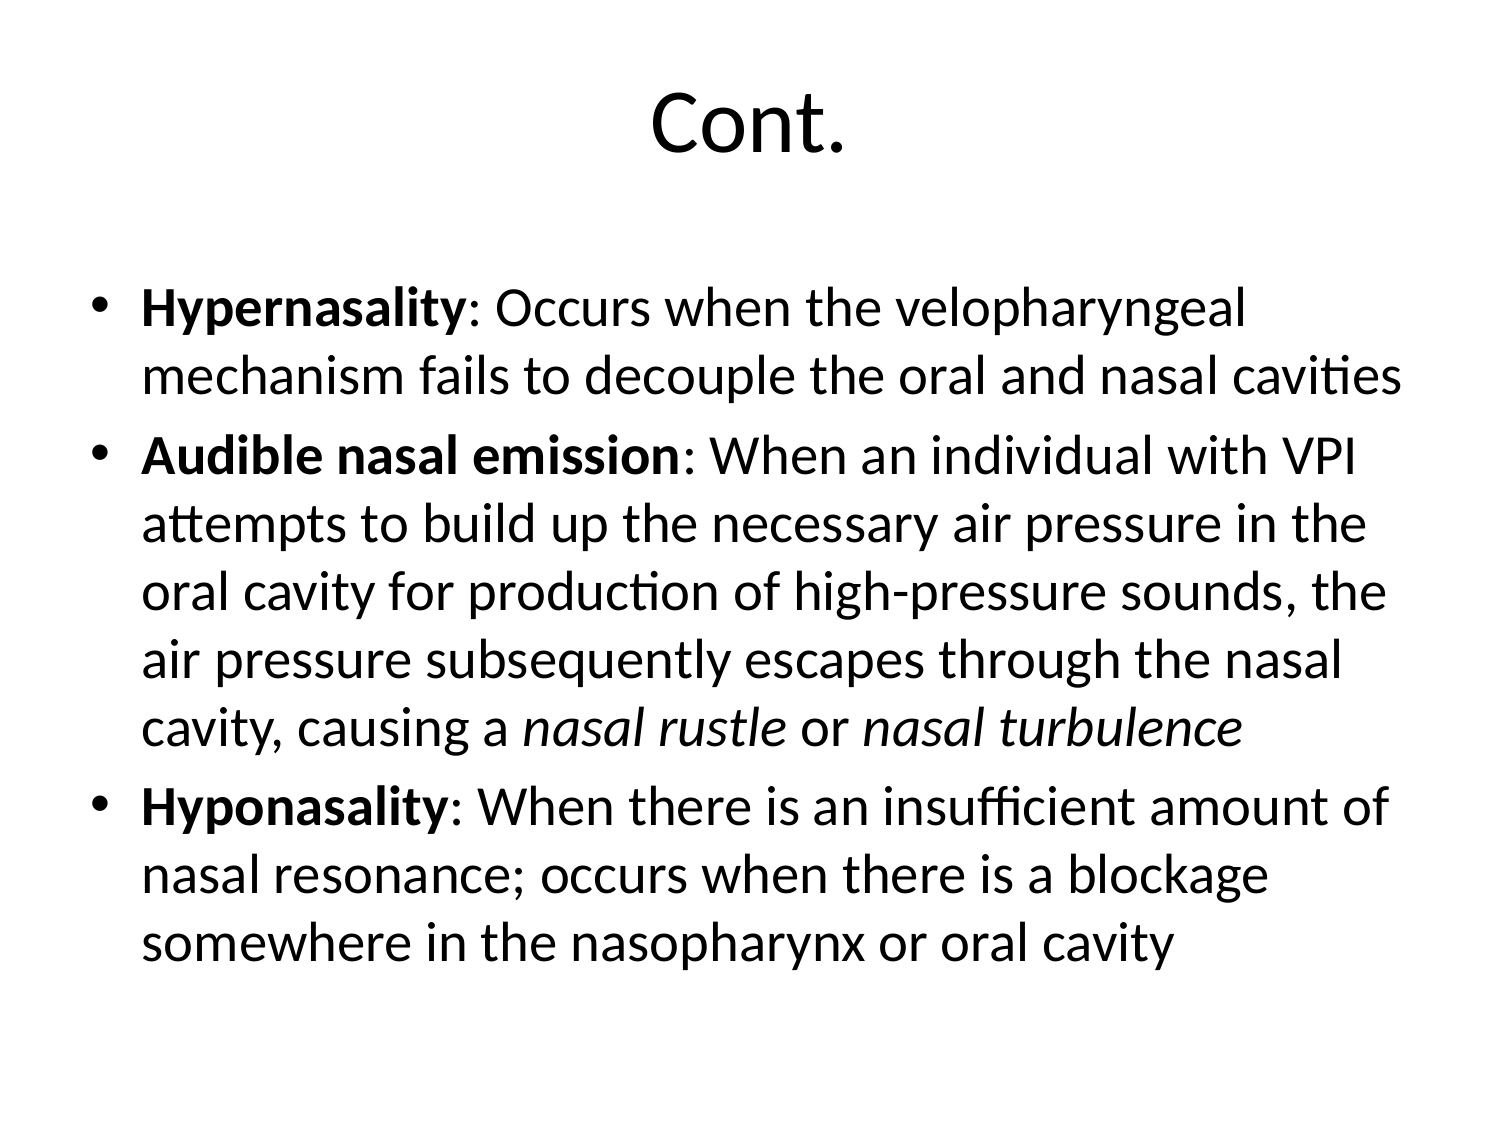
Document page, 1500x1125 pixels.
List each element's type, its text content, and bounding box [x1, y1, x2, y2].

list Hypernasality: Occurs when the velopharyngeal mechanism fails to decouple the oral and nasal cavities Audible nasal emission: When an individual with VPI attempts to build up the necessary air pressure in the oral cavity for production of high-pressure sounds, the air pressure subsequently escapes through the nasal cavity, causing a nasal rustle or nasal turbulence Hyponasality: When there is an insufficient amount of nasal resonance; occurs when there is a blockage somewhere in the nasopharynx or oral cavity [75, 262, 1425, 1125]
title Cont. [75, 45, 1425, 188]
